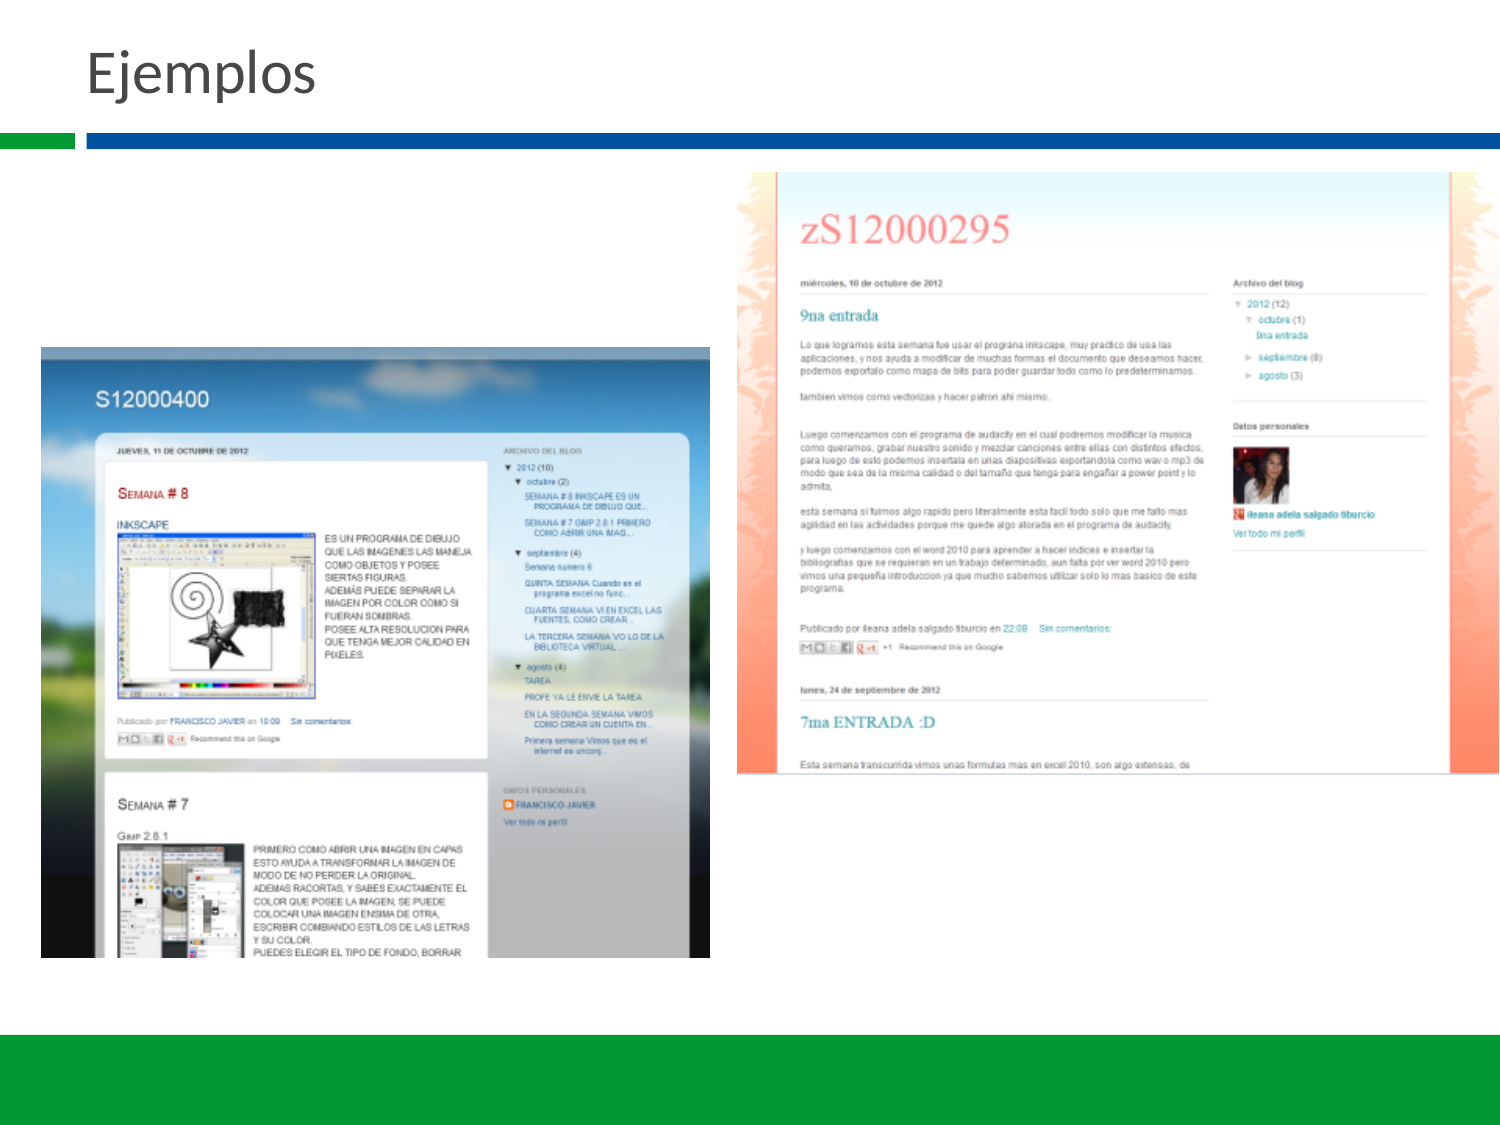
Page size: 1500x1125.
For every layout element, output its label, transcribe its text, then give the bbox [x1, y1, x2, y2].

picture [40, 347, 710, 958]
title Ejemplos [71, 12, 1450, 125]
picture [737, 172, 1499, 776]
